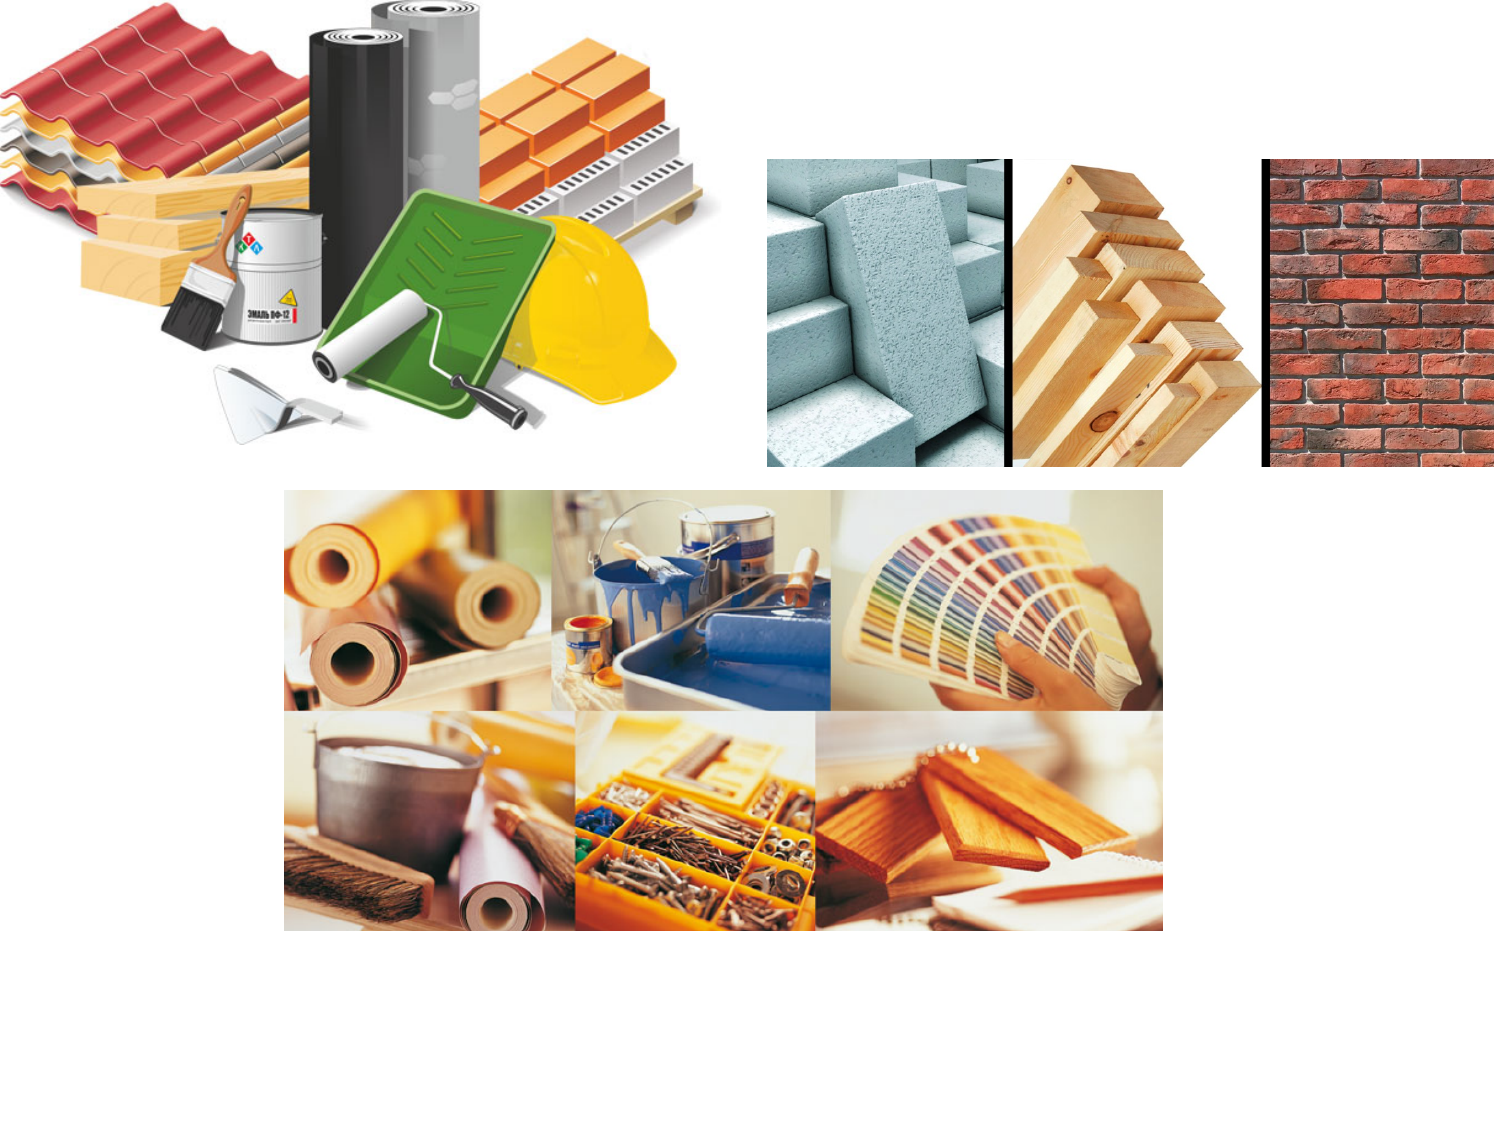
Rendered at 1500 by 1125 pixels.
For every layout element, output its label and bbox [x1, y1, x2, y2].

picture [283, 489, 1163, 932]
picture [0, 0, 724, 445]
picture [766, 159, 1494, 468]
